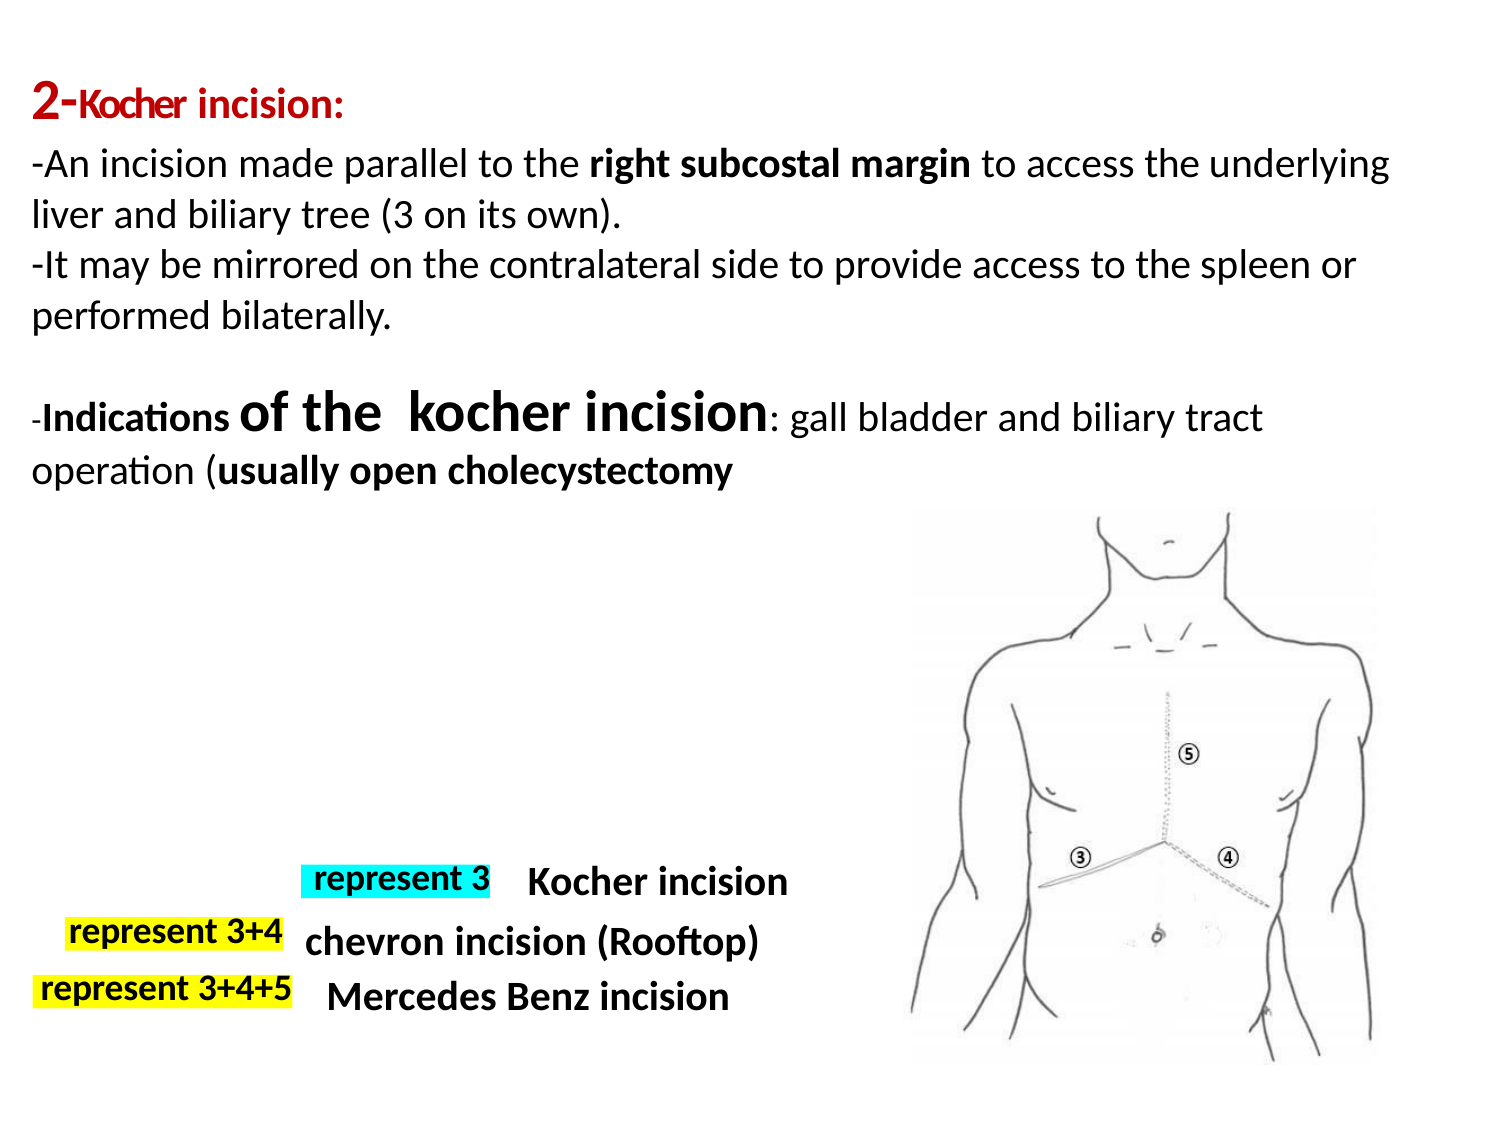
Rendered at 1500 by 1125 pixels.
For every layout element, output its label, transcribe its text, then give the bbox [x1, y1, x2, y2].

text_box Kocher incision chevron incision (Rooftop) Mercedes Benz incision [265, 846, 898, 1020]
picture [903, 507, 1381, 1066]
text_box 3+4 represent [64, 917, 265, 951]
text_box 3+4+5 represent [32, 974, 265, 1009]
text_box -Indications of the kocher incision: gall bladder and biliary tract operation (usually open cholecystectomy [29, 370, 1436, 493]
text_box 2-Kocher incision: -An incision made parallel to the right subcostal margin to access the underlying liver and biliary tree (3 on its own). -It may be mirrored on the contralateral side to provide access to the spleen or performed bilaterally. [29, 42, 1471, 338]
